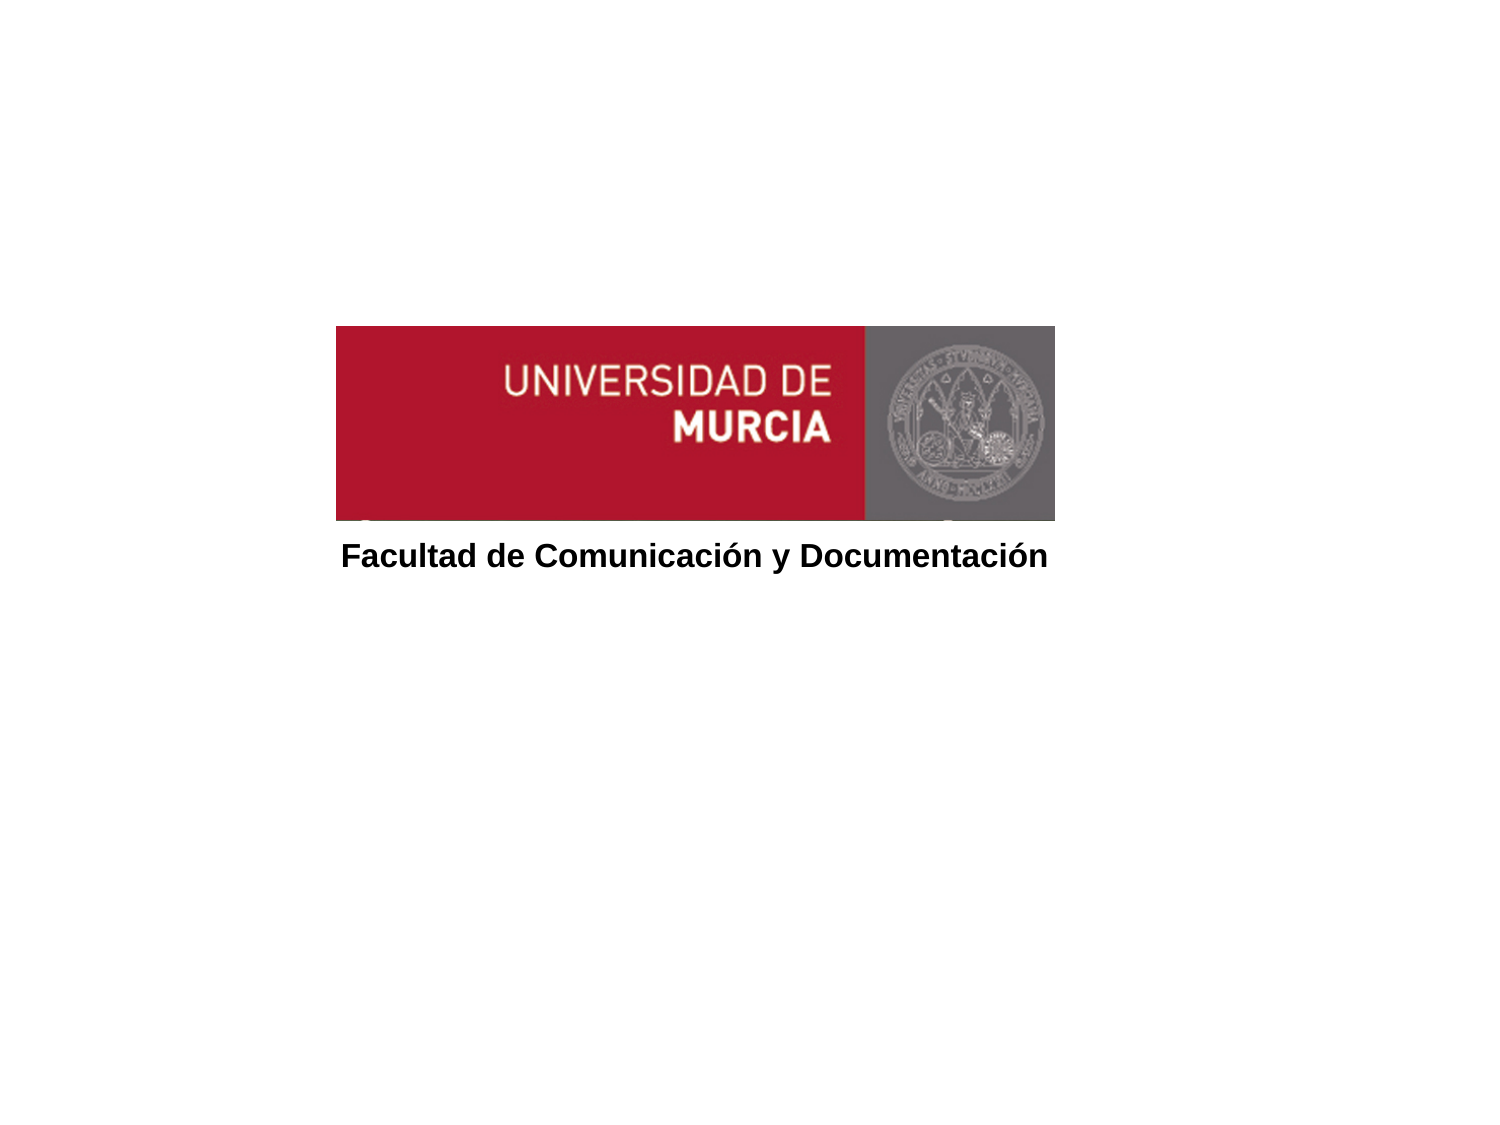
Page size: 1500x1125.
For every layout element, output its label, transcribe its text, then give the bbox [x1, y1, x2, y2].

text_box Facultad de Comunicación y Documentación [326, 527, 1065, 582]
picture [336, 325, 1055, 521]
